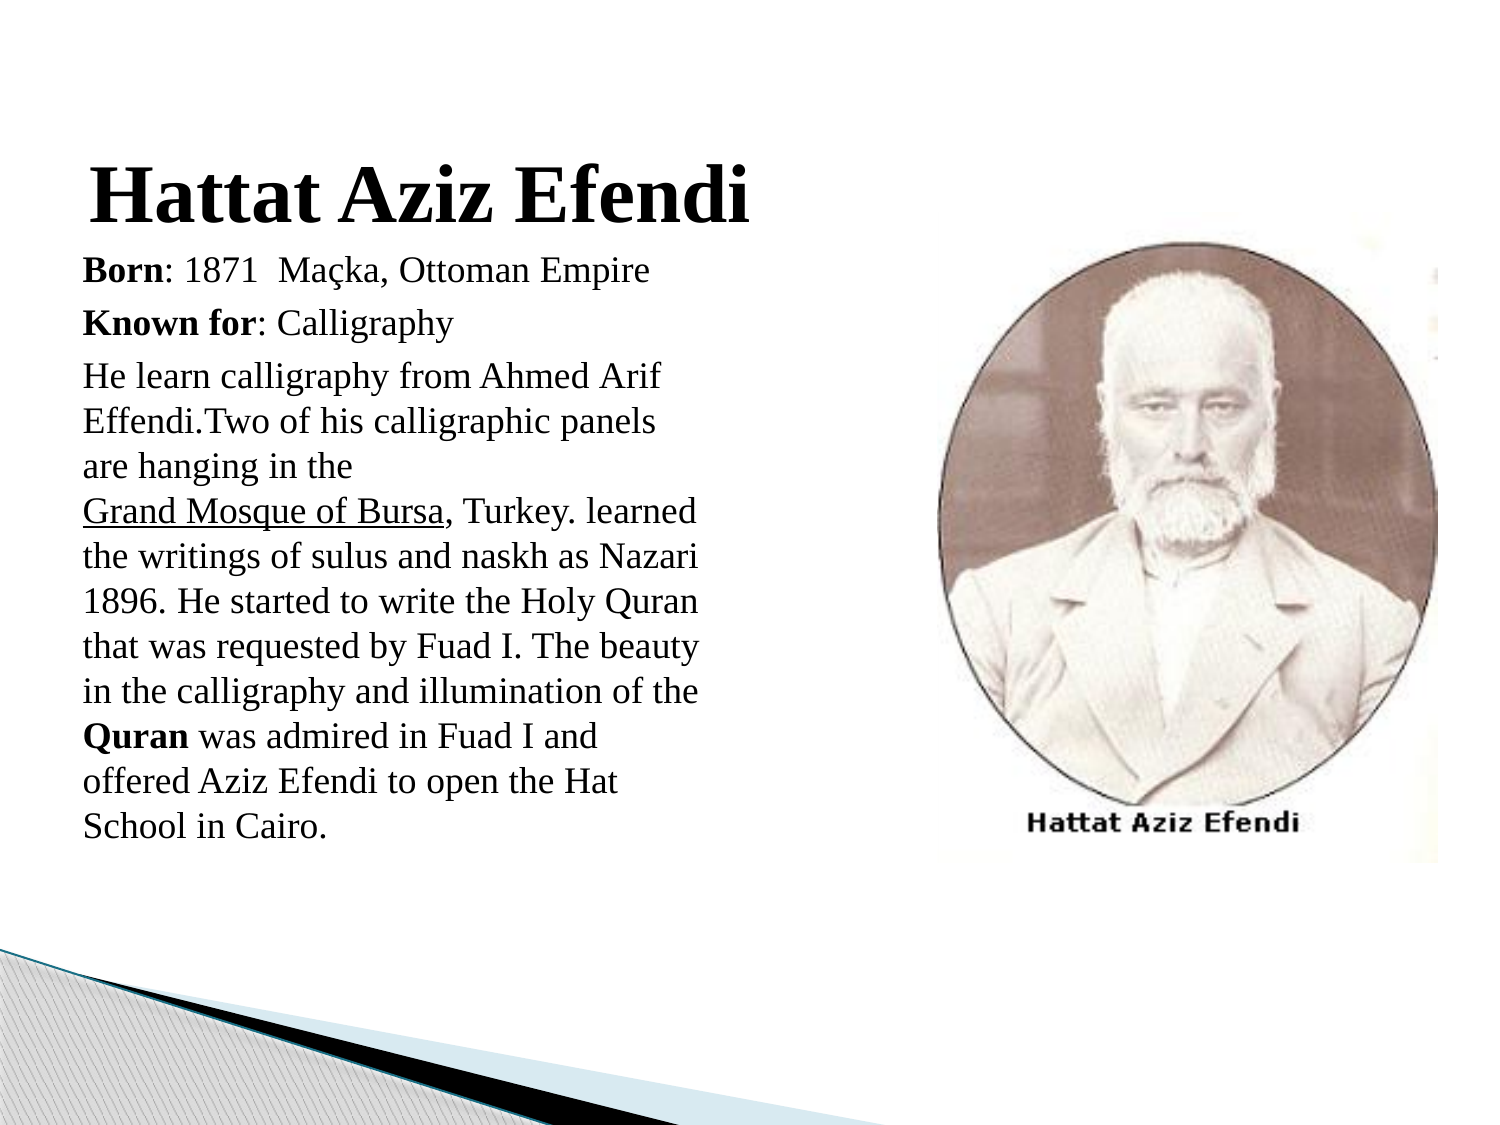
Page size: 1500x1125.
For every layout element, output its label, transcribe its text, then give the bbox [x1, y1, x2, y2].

title Hattat Aziz Efendi [75, 45, 1425, 233]
picture [937, 212, 1438, 863]
list Born: 1871 Maçka, Ottoman Empire Known for: Calligraphy He learn calligraphy from Ahmed Arif Effendi.Two of his calligraphic panels are hanging in the Grand Mosque of Bursa, Turkey. learned the writings of sulus and naskh as Nazari 1896. He started to write the Holy Quran that was requested by Fuad I. The beauty in the calligraphy and illumination of the Quran was admired in Fuad I and offered Aziz Efendi to open the Hat School in Cairo. [50, 237, 725, 986]
